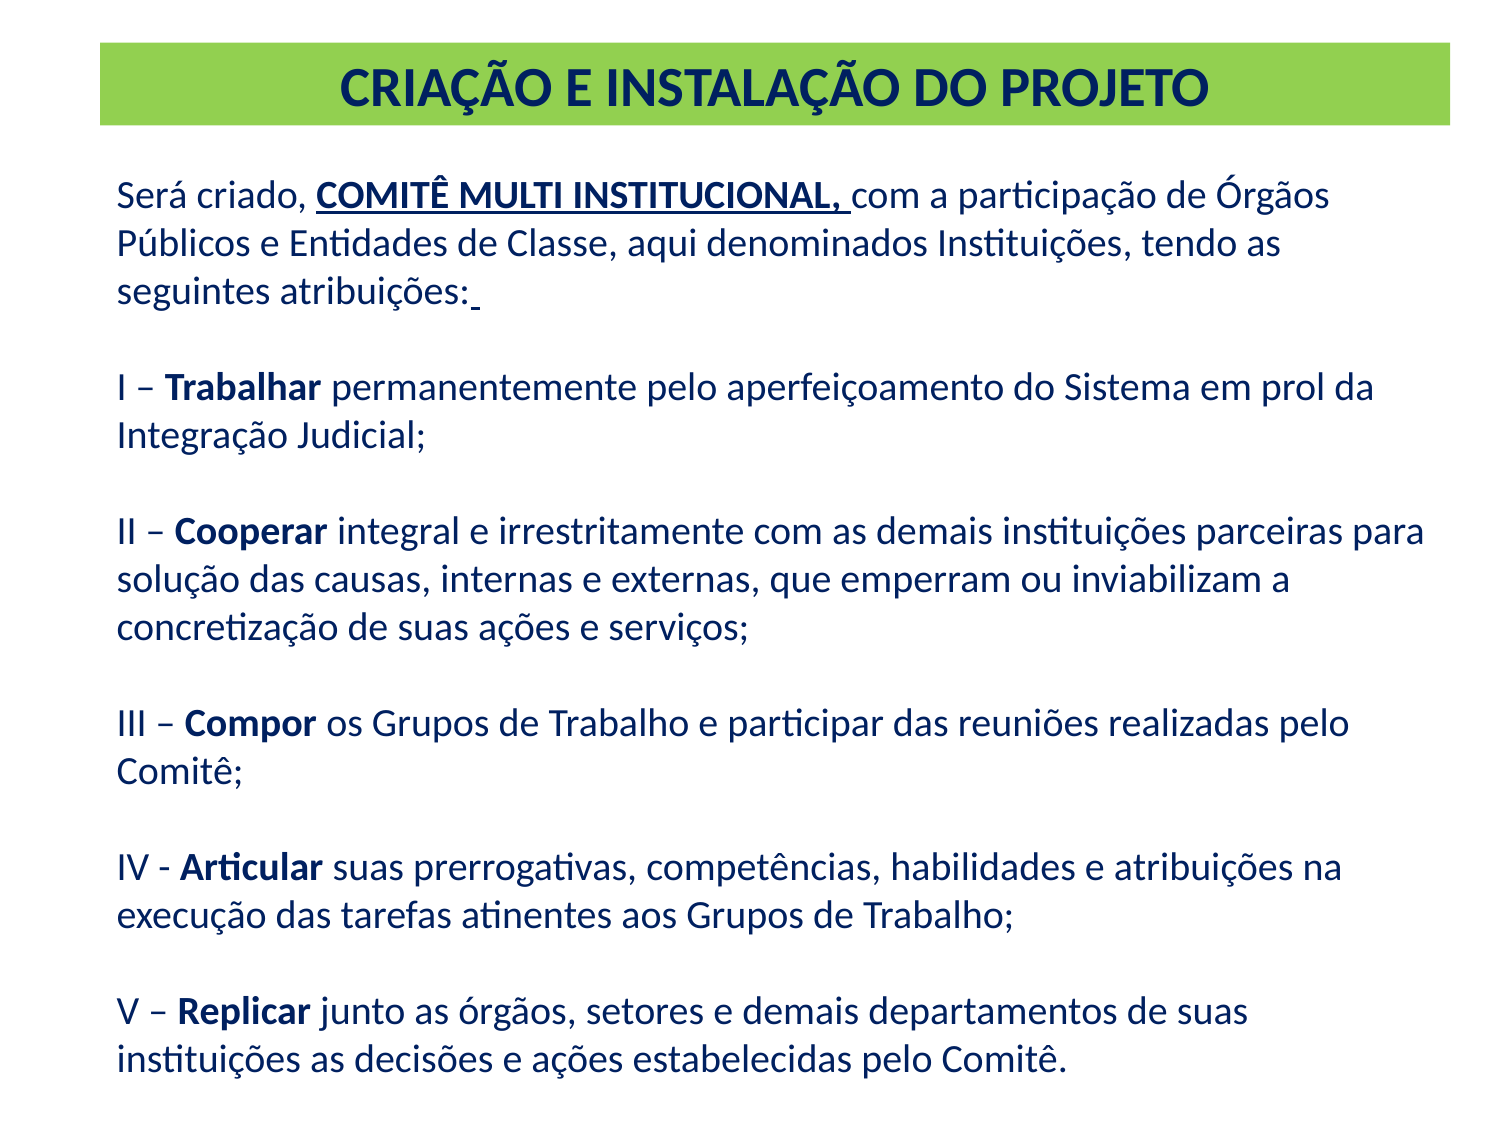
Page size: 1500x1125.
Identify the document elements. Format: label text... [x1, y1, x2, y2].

text_box CRIAÇÃO E INSTALAÇÃO DO PROJETO [100, 42, 1451, 126]
text_box Será criado, COMITÊ MULTI INSTITUCIONAL, com a participação de Órgãos Públicos e Entidades de Classe, aqui denominados Instituições, tendo as seguintes atribuições: I – Trabalhar permanentemente pelo aperfeiçoamento do Sistema em prol da Integração Judicial; II – Cooperar integral e irrestritamente com as demais instituições parceiras para solução das causas, internas e externas, que emperram ou inviabilizam a concretização de suas ações e serviços; III – Compor os Grupos de Trabalho e participar das reuniões realizadas pelo Comitê; IV - Articular suas prerrogativas, competências, habilidades e atribuições na execução das tarefas atinentes aos Grupos de Trabalho; V – Replicar junto as órgãos, setores e demais departamentos de suas instituições as decisões e ações estabelecidas pelo Comitê. [101, 160, 1452, 1090]
